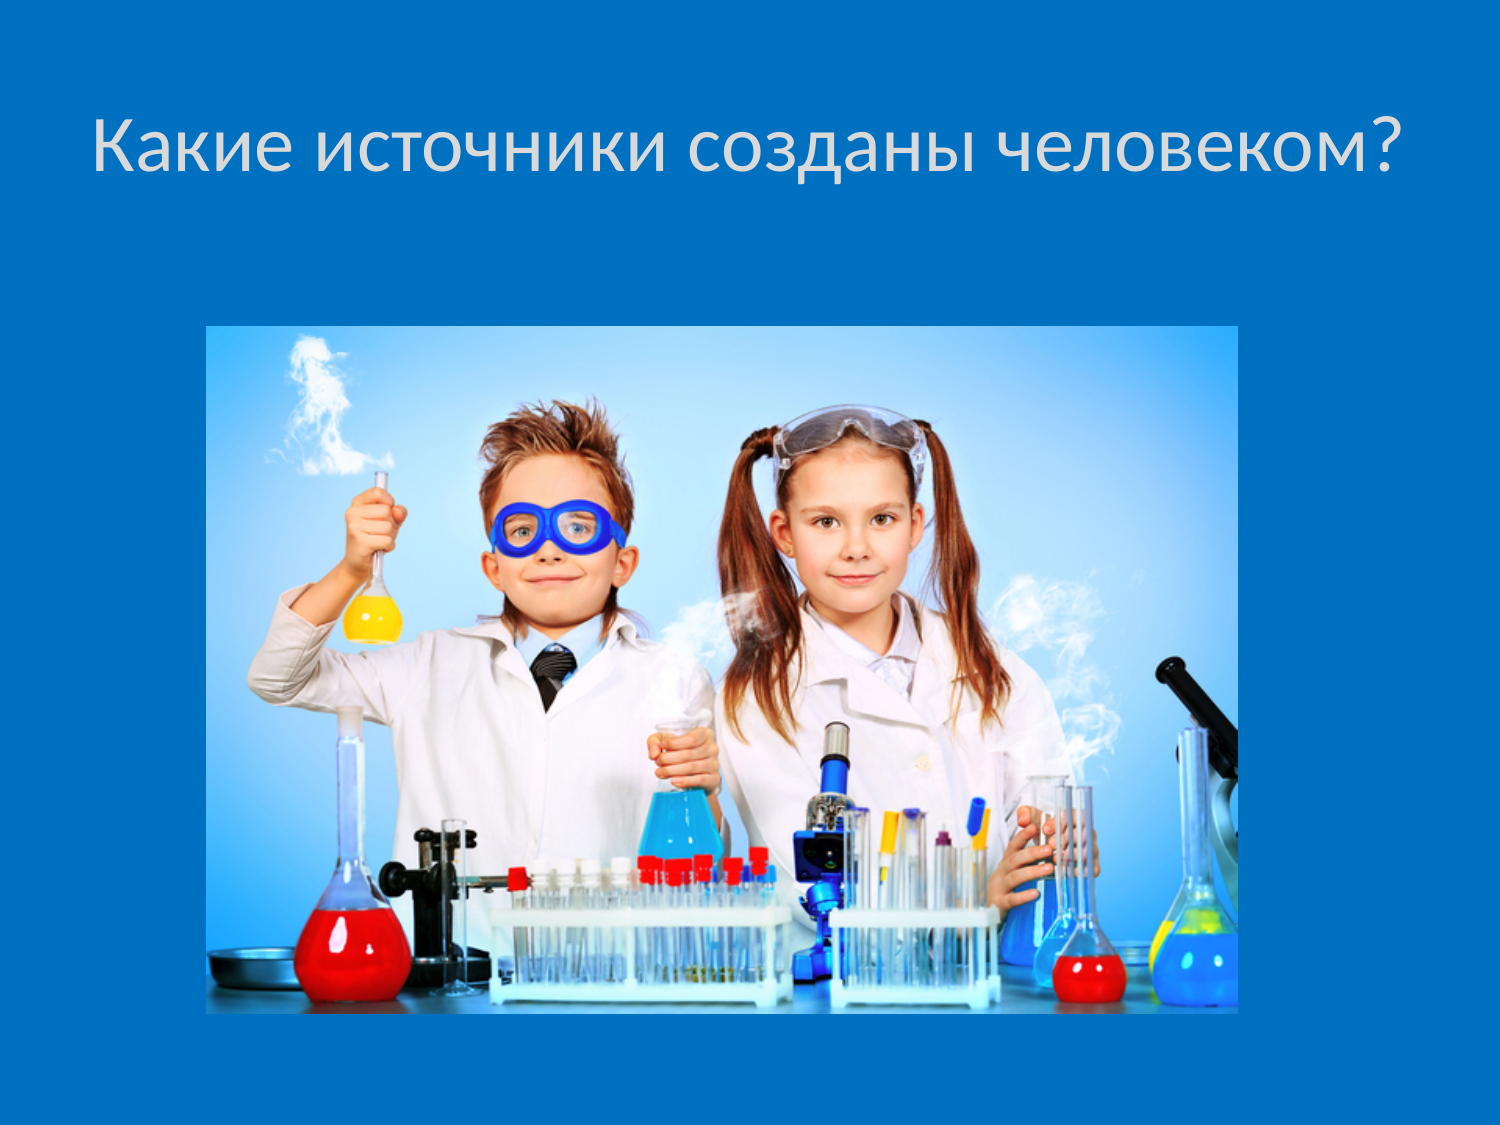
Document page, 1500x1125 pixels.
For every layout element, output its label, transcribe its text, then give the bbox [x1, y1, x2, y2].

picture [206, 325, 1239, 1014]
title Какие источники созданы человеком? [75, 45, 1425, 233]
